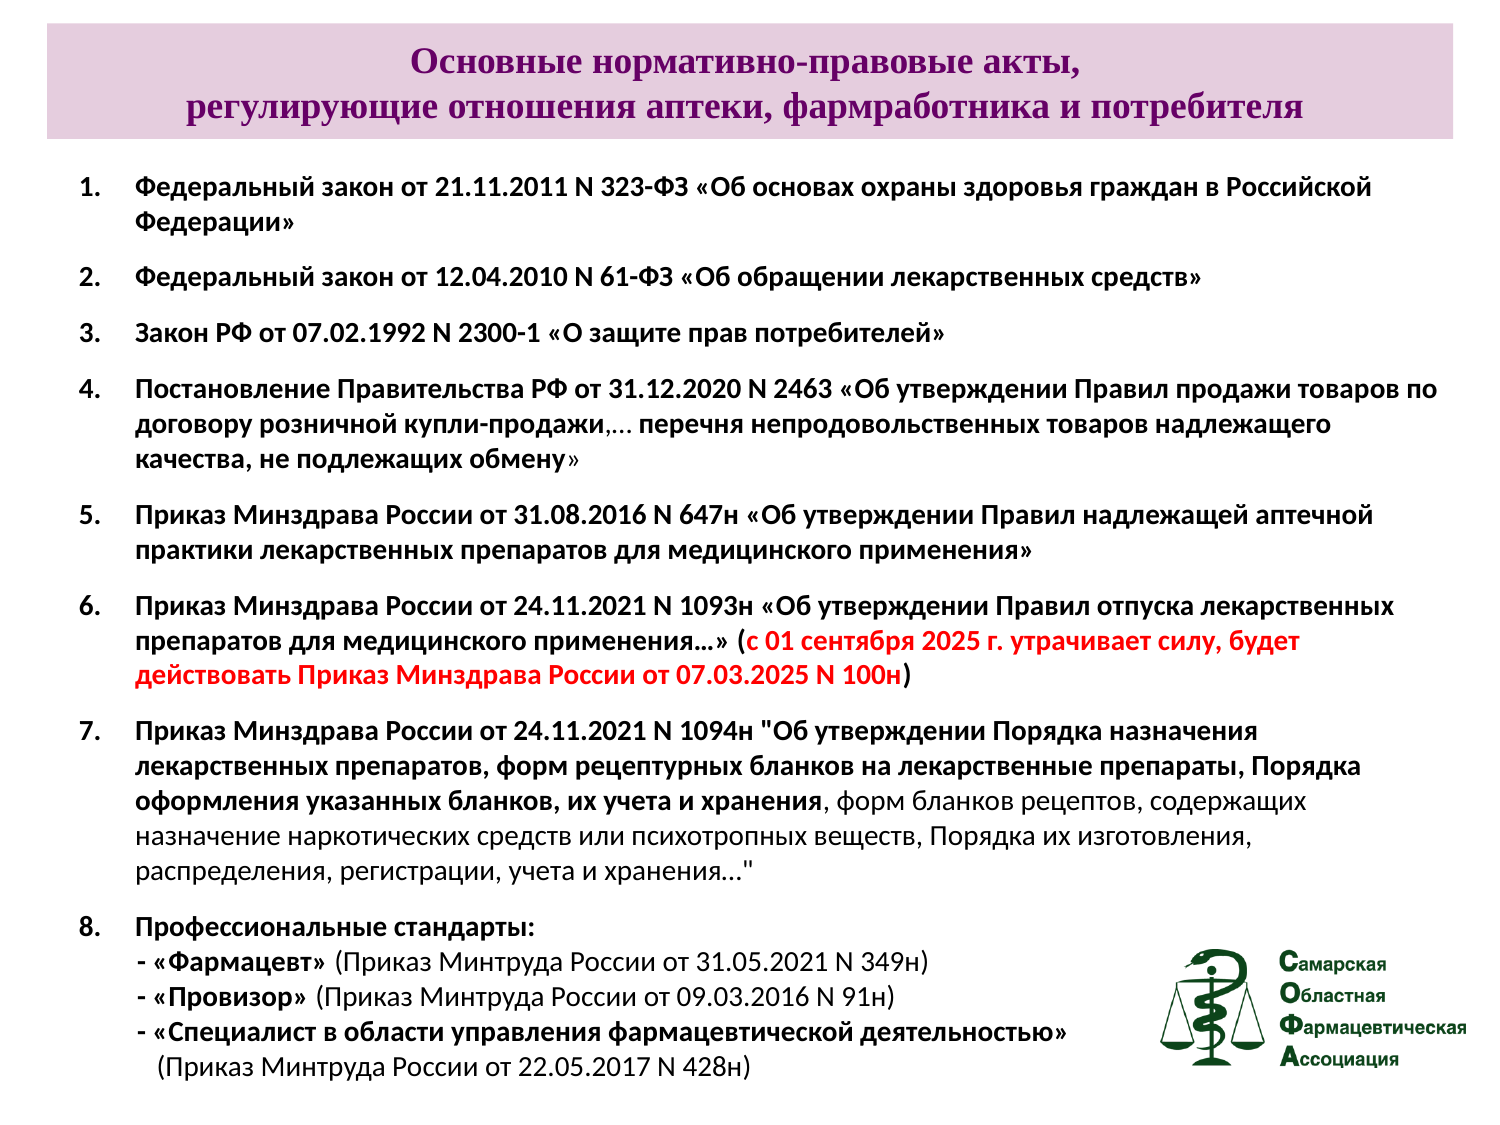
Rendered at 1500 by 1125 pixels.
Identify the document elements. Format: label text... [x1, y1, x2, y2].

title Основные нормативно-правовые акты, регулирующие отношения аптеки, фармработника и потребителя [47, 23, 1454, 139]
text_box Федеральный закон от 21.11.2011 N 323-ФЗ «Об основах охраны здоровья граждан в Российской Федерации» Федеральный закон от 12.04.2010 N 61-ФЗ «Об обращении лекарственных средств» Закон РФ от 07.02.1992 N 2300-1 «О защите прав потребителей» Постановление Правительства РФ от 31.12.2020 N 2463 «Об утверждении Правил продажи товаров по договору розничной купли-продажи,… перечня непродовольственных товаров надлежащего качества, не подлежащих обмену» Приказ Минздрава России от 31.08.2016 N 647н «Об утверждении Правил надлежащей аптечной практики лекарственных препаратов для медицинского применения» Приказ Минздрава России от 24.11.2021 N 1093н «Об утверждении Правил отпуска лекарственных препаратов для медицинского применения…» (с 01 сентября 2025 г. утрачивает силу, будет действовать Приказ Минздрава России от 07.03.2025 N 100н) Приказ Минздрава России от 24.11.2021 N 1094н "Об утверждении Порядка назначения лекарственных препаратов, форм рецептурных бланков на лекарственные препараты, Порядка оформления указанных бланков, их учета и хранения, форм бланков рецептов, содержащих назначение наркотических средств или психотропных веществ, Порядка их изготовления, распределения, регистрации, учета и хранения…" Профессиональные стандарты: - «Фармацевт» (Приказ Минтруда России от 31.05.2021 N 349н) - «Провизор» (Приказ Минтруда России от 09.03.2016 N 91н) - «Специалист в области управления фармацевтической деятельностью» (Приказ Минтруда России от 22.05.2017 N 428н) [63, 119, 1458, 1125]
picture [1159, 948, 1466, 1068]
text_box [339, 597, 1090, 704]
